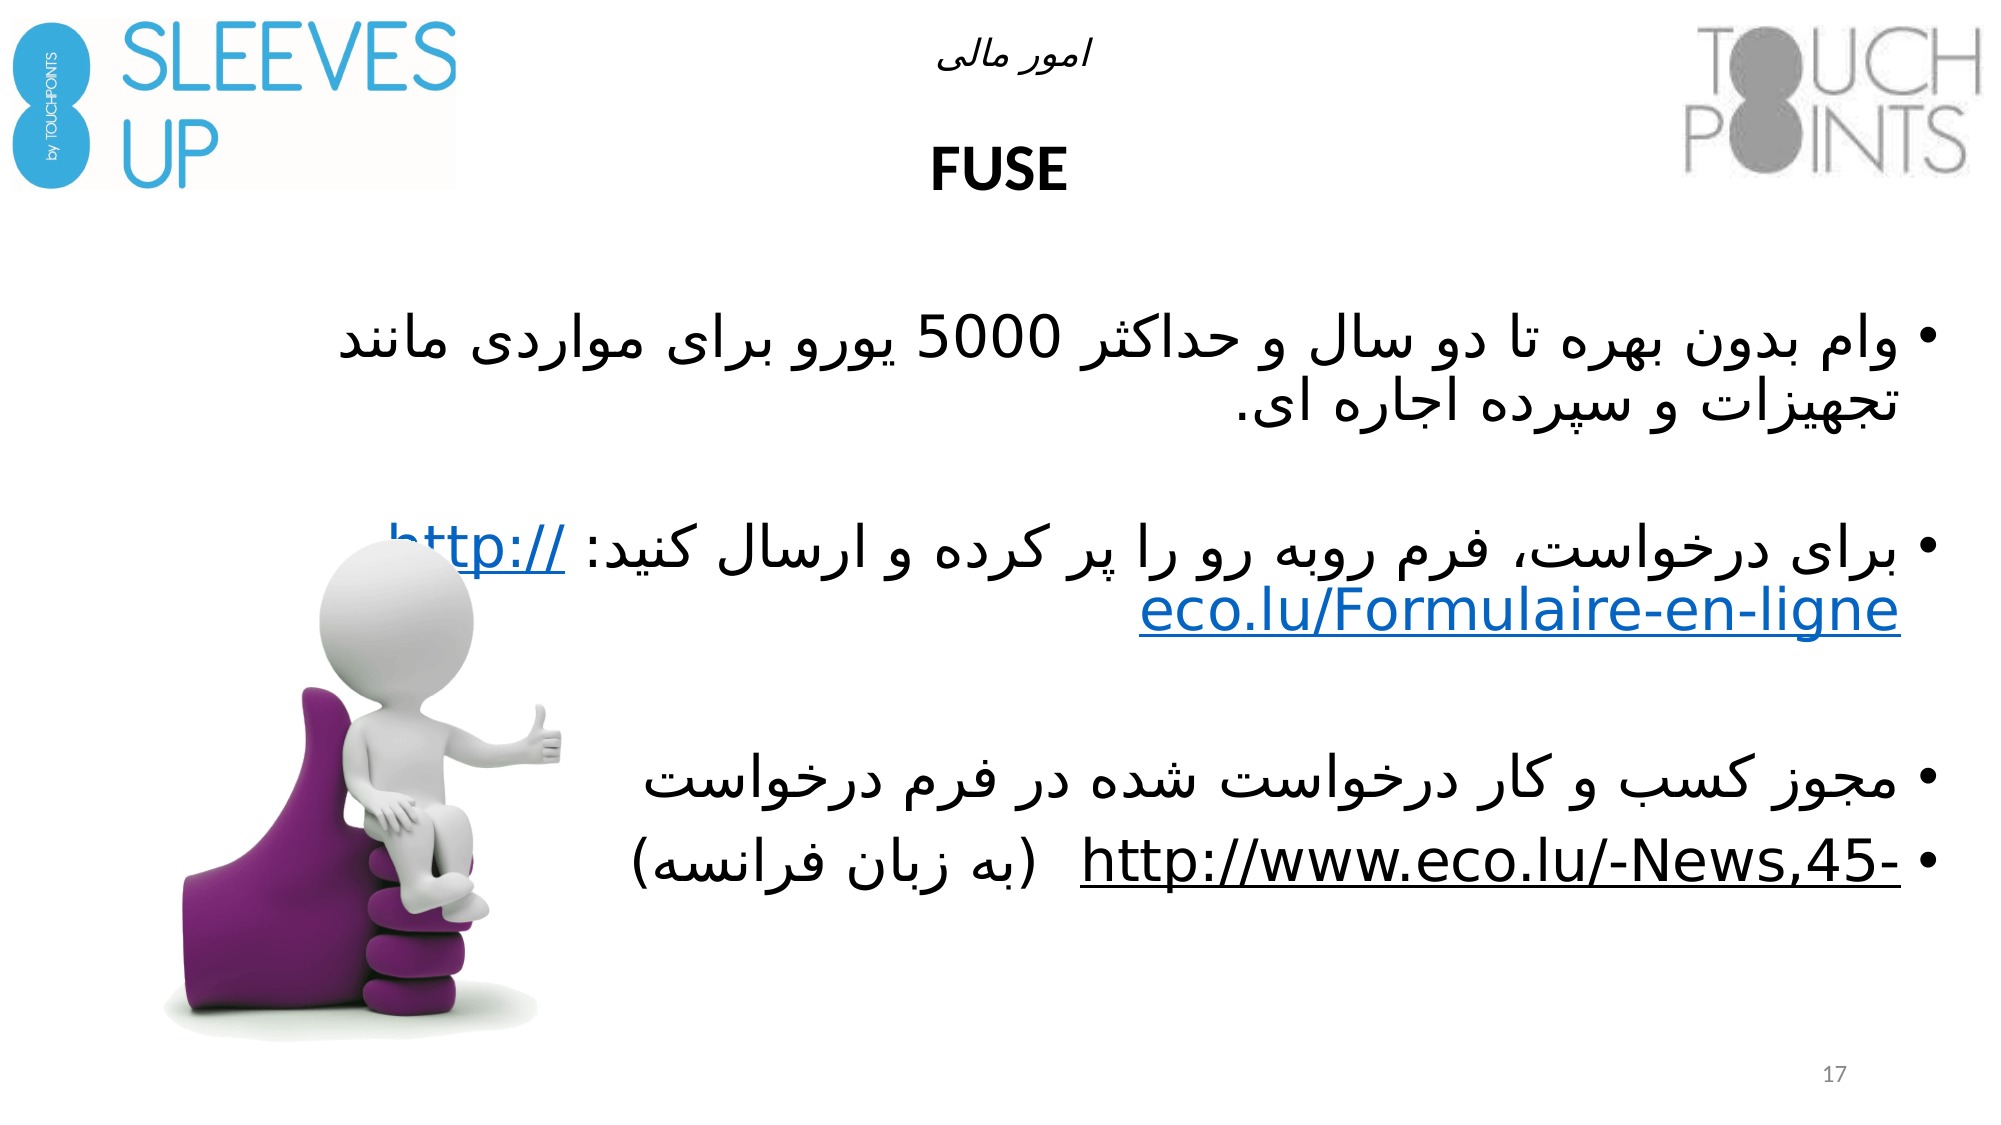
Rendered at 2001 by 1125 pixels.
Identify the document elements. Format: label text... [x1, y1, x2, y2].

picture [11, 18, 456, 190]
title FUSE [137, 59, 1863, 278]
picture [162, 539, 562, 1043]
list وام بدون بهره تا دو سال و حداکثر 5000 یورو برای مواردی مانند تجهیزات و سپرده اجاره ای. برای درخواست، فرم روبه رو را پر کرده و ارسال کنید: http://eco.lu/Formulaire-en-ligne مجوز کسب و کار درخواست شده در فرم درخواست http://www.eco.lu/-News,45- (به زبان فرانسه) [137, 299, 1954, 1014]
text_box امور مالی [868, 21, 1157, 82]
picture [1682, 25, 1984, 178]
slide_number 17 [1412, 1042, 1863, 1103]
